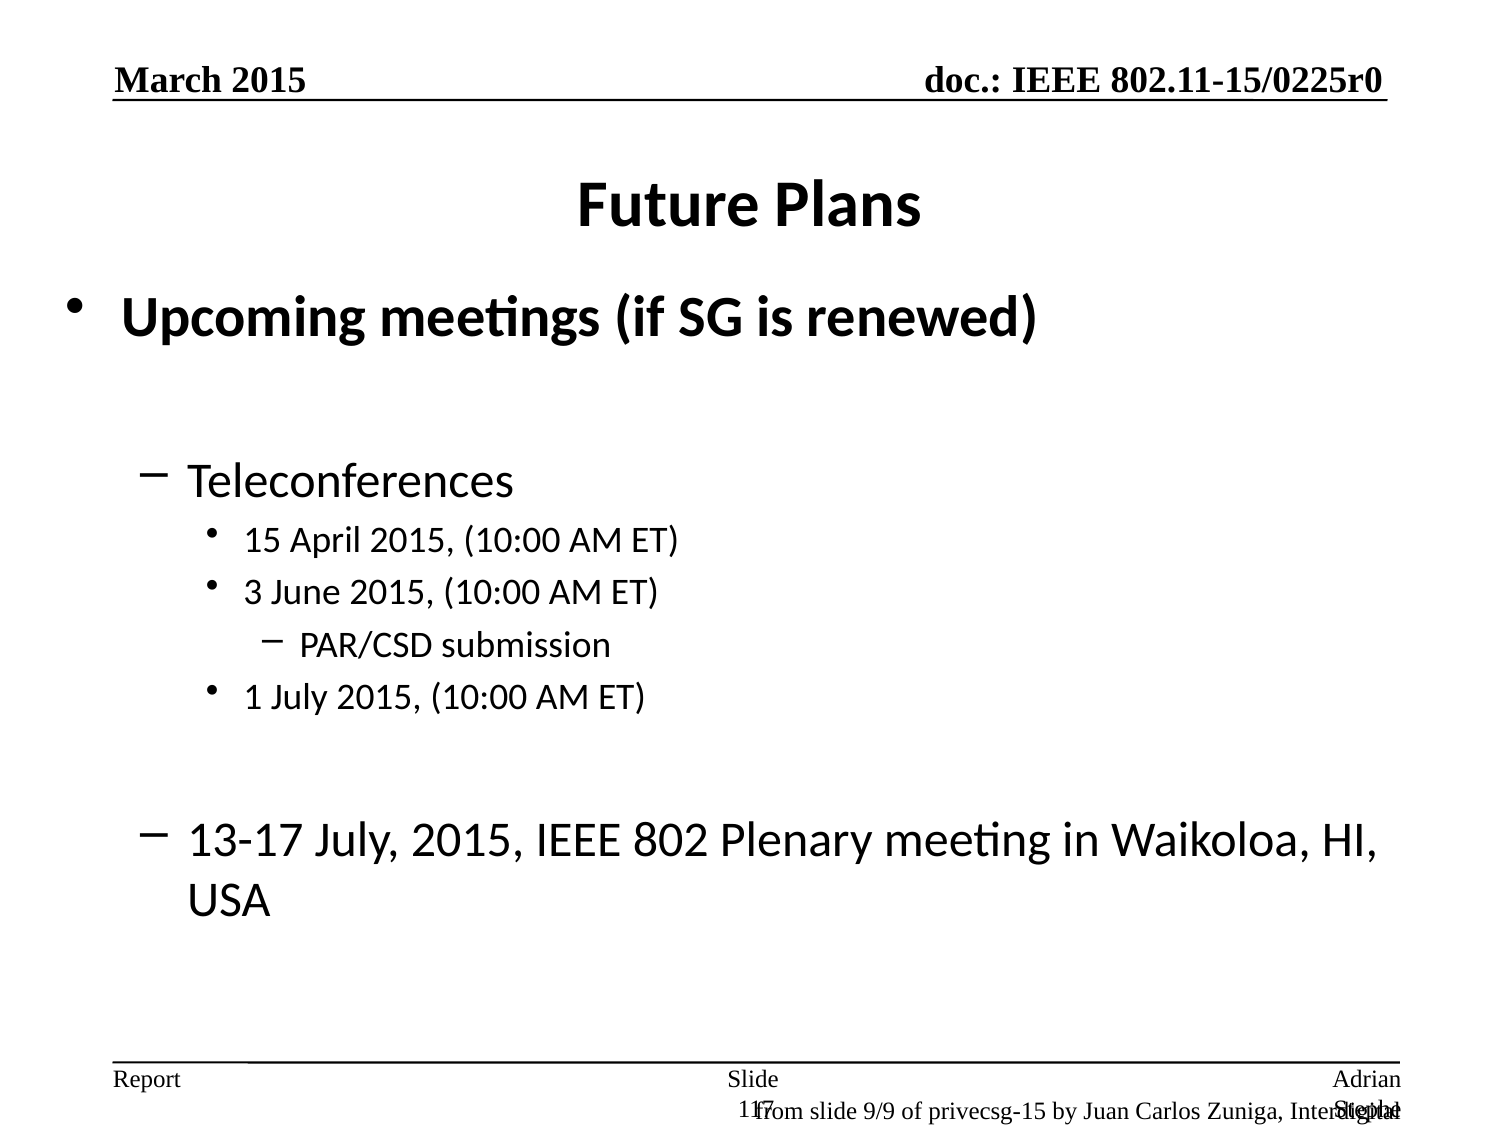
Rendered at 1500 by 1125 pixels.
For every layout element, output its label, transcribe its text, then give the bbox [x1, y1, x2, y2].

list Upcoming meetings (if SG is renewed) Teleconferences 15 April 2015, (10:00 AM ET) 3 June 2015, (10:00 AM ET) PAR/CSD submission 1 July 2015, (10:00 AM ET) 13-17 July, 2015, IEEE 802 Plenary meeting in Waikoloa, HI, USA [50, 270, 1425, 1050]
title Future Plans [112, 112, 1388, 270]
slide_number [114, 54, 374, 101]
slide_number Slide 117 [711, 1061, 801, 1093]
text_box from slide 9/9 of privecsg-15 by Juan Carlos Zuniga, Interdigital [343, 1087, 1417, 1125]
footer Adrian Stephens, Intel Corporation [1324, 1061, 1402, 1093]
